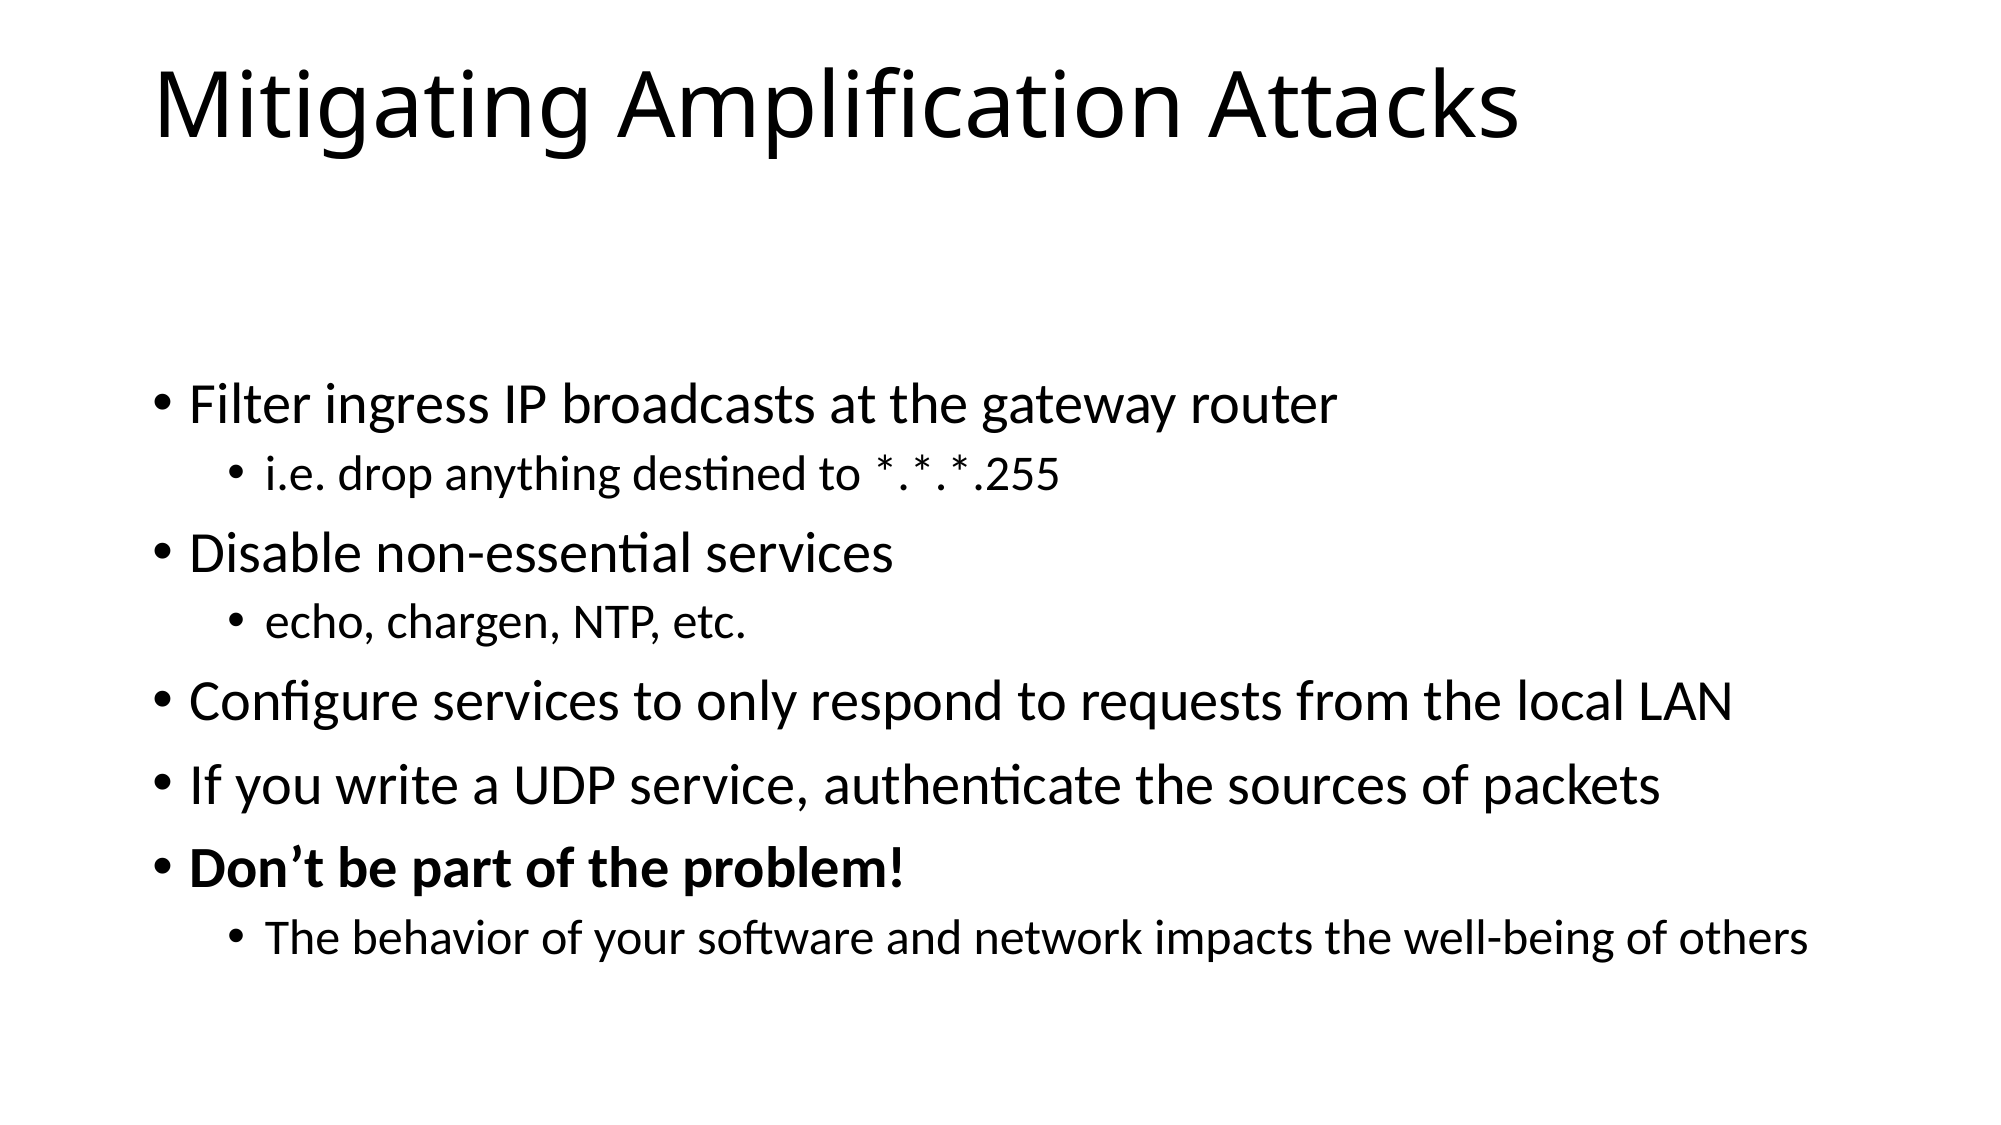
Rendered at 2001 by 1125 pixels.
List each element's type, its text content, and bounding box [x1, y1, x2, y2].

list Filter ingress IP broadcasts at the gateway router i.e. drop anything destined to *.*.*.255 Disable non-essential services echo, chargen, NTP, etc. Configure services to only respond to requests from the local LAN If you write a UDP service, authenticate the sources of packets Don’t be part of the problem! The behavior of your software and network impacts the well-being of others [137, 230, 1863, 1108]
title Mitigating Amplification Attacks [137, 0, 1863, 217]
